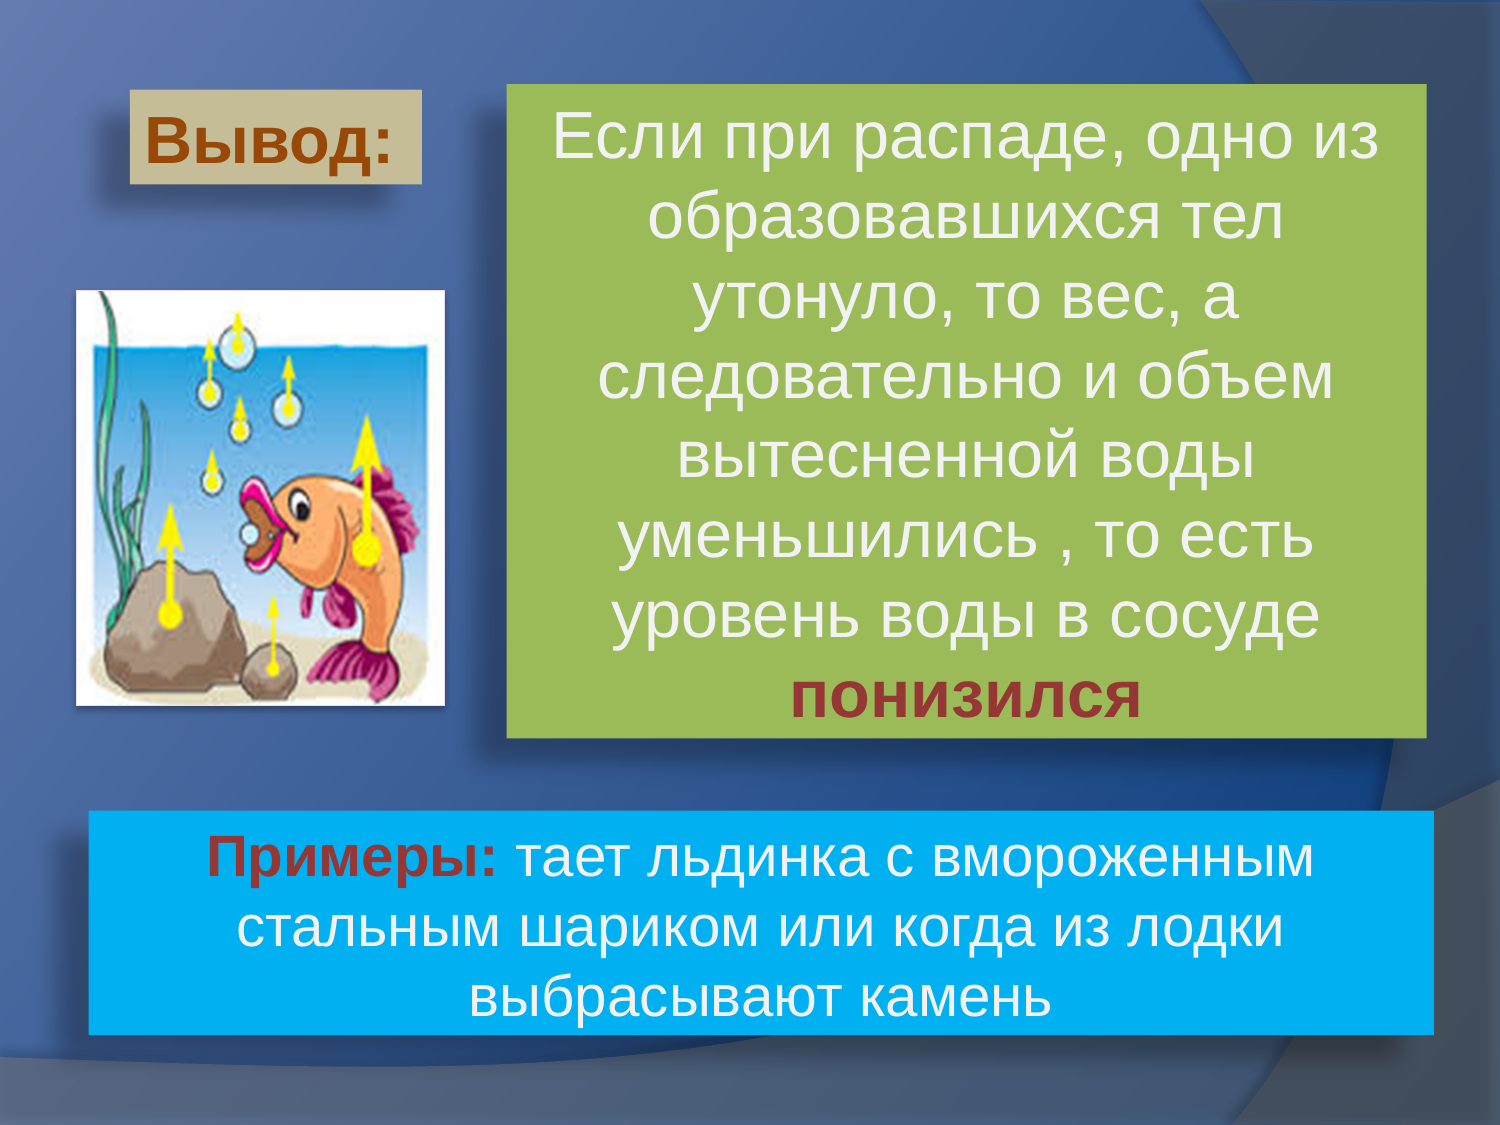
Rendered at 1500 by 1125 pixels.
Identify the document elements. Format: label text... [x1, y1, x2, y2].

text_box Вывод: [129, 89, 422, 185]
text_box Если при распаде, одно из образовавшихся тел утонуло, то вес, а следовательно и объем вытесненной воды уменьшились , то есть уровень воды в сосуде понизился [506, 84, 1427, 739]
picture [76, 290, 446, 707]
text_box Примеры: тает льдинка с вмороженным стальным шариком или когда из лодки выбрасывают камень [88, 810, 1434, 1036]
